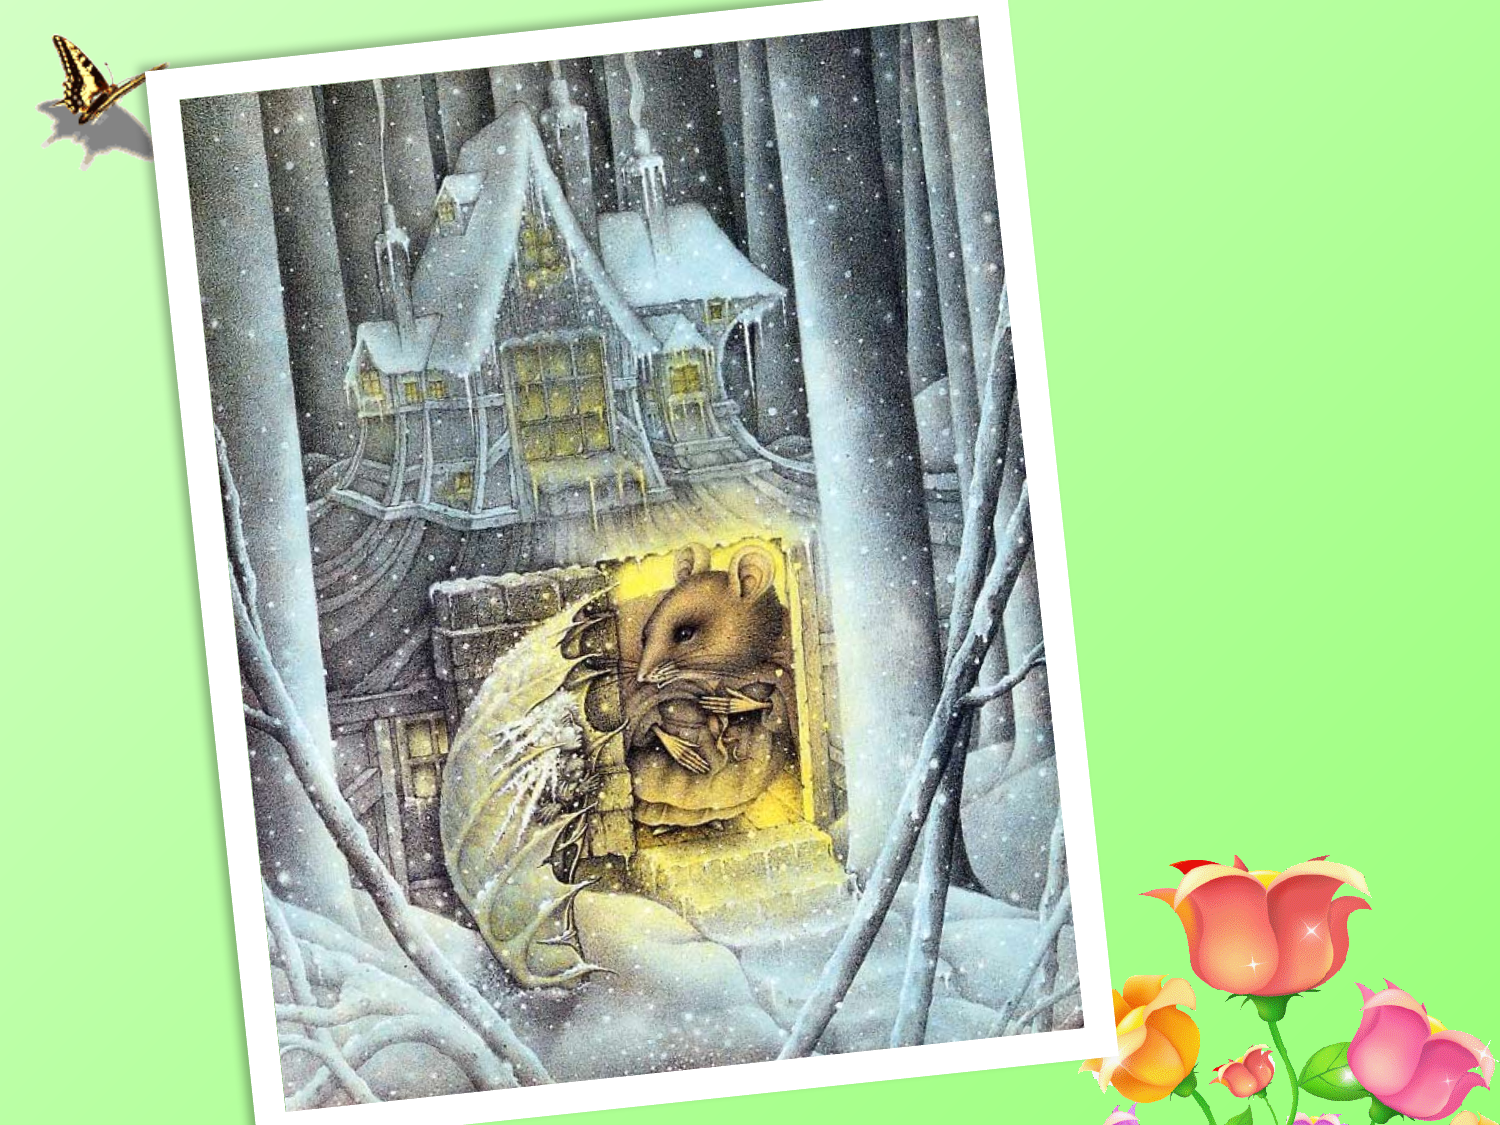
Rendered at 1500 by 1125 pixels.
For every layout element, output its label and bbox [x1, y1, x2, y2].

picture [35, 23, 186, 171]
picture [1074, 855, 1500, 1125]
picture [180, 17, 1084, 1111]
